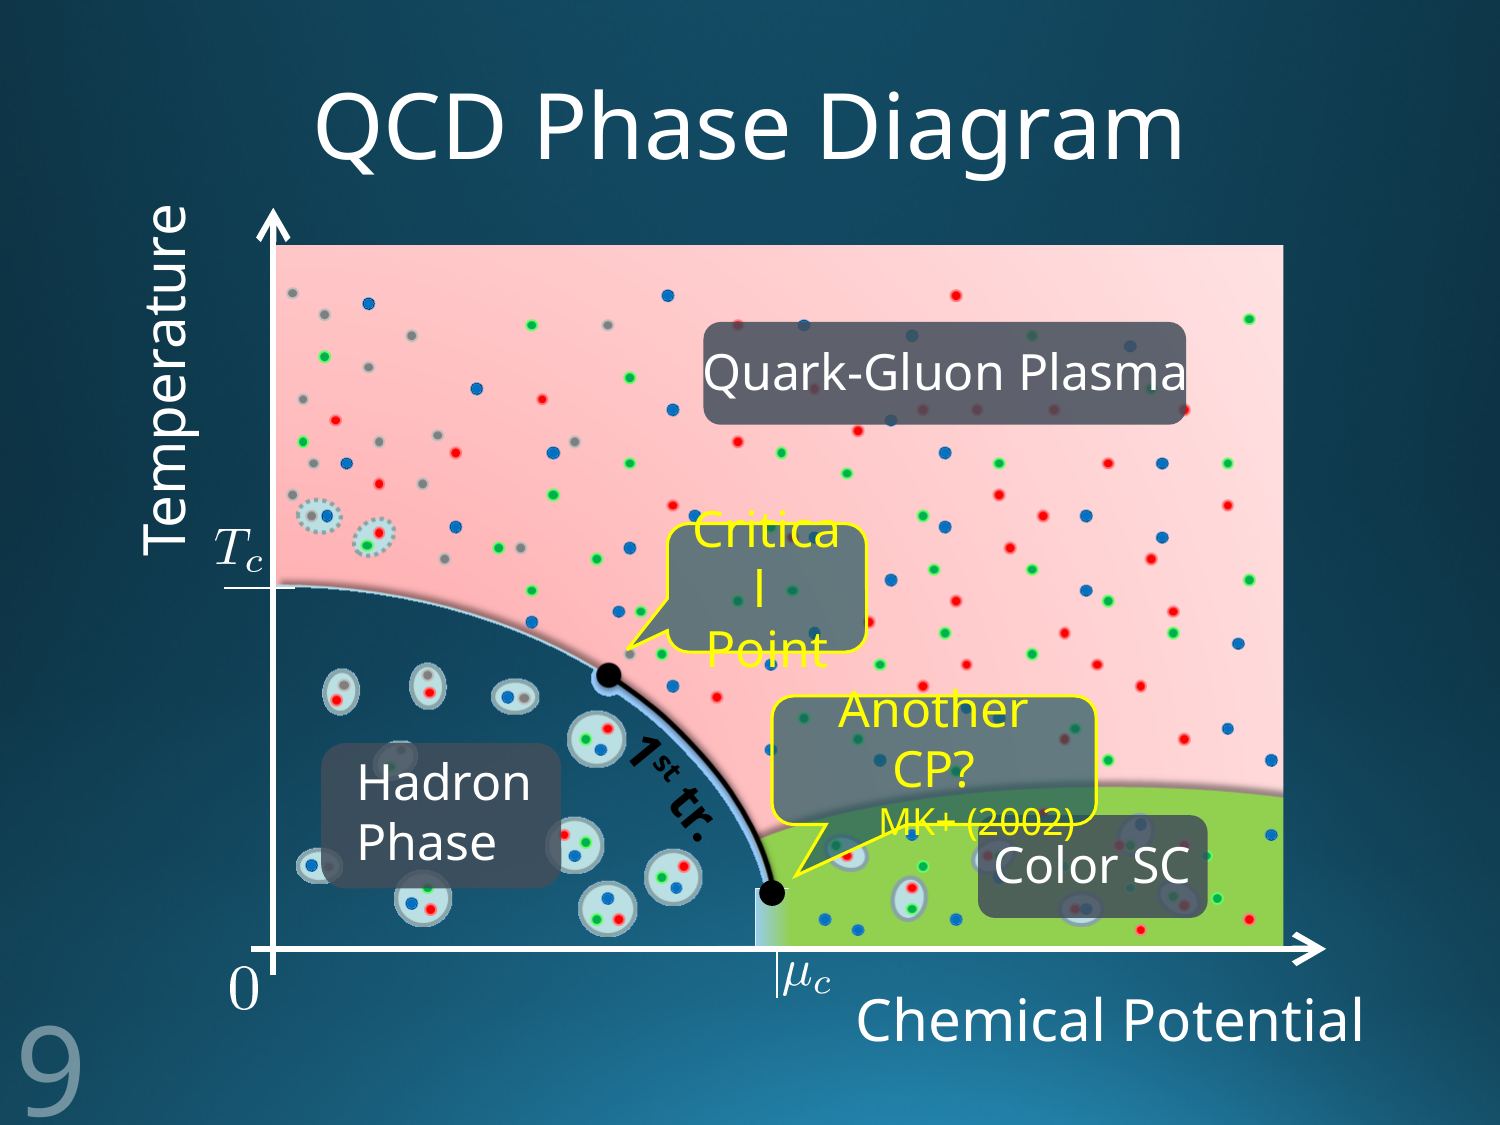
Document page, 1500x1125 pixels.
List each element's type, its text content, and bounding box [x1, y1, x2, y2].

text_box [977, 815, 1208, 918]
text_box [321, 743, 562, 889]
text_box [703, 321, 1187, 425]
picture [0, 0, 1500, 1125]
text_box Chemical Potential [840, 975, 1381, 1061]
title QCD Phase Diagram [103, 21, 1397, 240]
text_box Temperature [119, 189, 205, 572]
slide_number 9 [0, 1028, 252, 1125]
